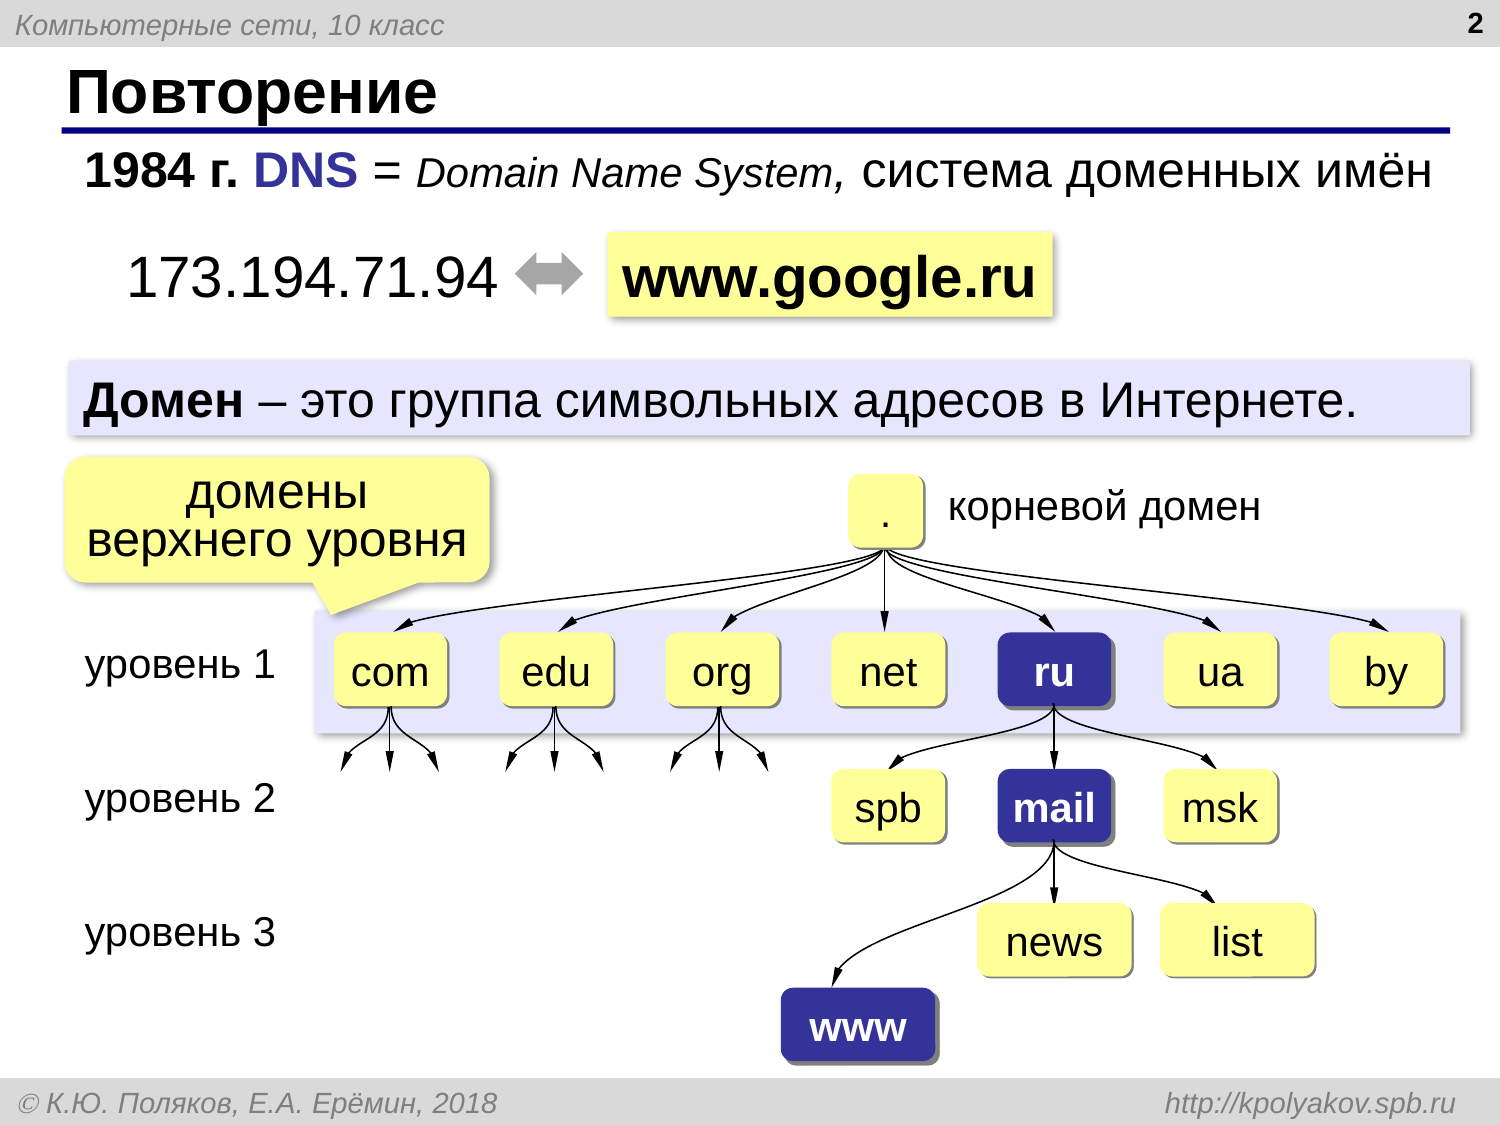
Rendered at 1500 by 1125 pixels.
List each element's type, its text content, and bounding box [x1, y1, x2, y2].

text_box [514, 252, 584, 296]
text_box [847, 473, 1317, 548]
text_box Домен – это группа символьных адресов в Интернете. [68, 360, 1470, 436]
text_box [84, 702, 1278, 838]
text_box 1984 г. DNS = Domain Name System, система доменных имён [69, 130, 1448, 205]
text_box www.google.ru [607, 232, 1053, 317]
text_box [84, 544, 1444, 707]
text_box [84, 839, 1315, 1062]
text_box 173.194.71.94 [111, 232, 515, 317]
title Повторение [51, 49, 1425, 127]
slide_number 2 [1148, 1, 1500, 75]
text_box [64, 456, 1461, 734]
